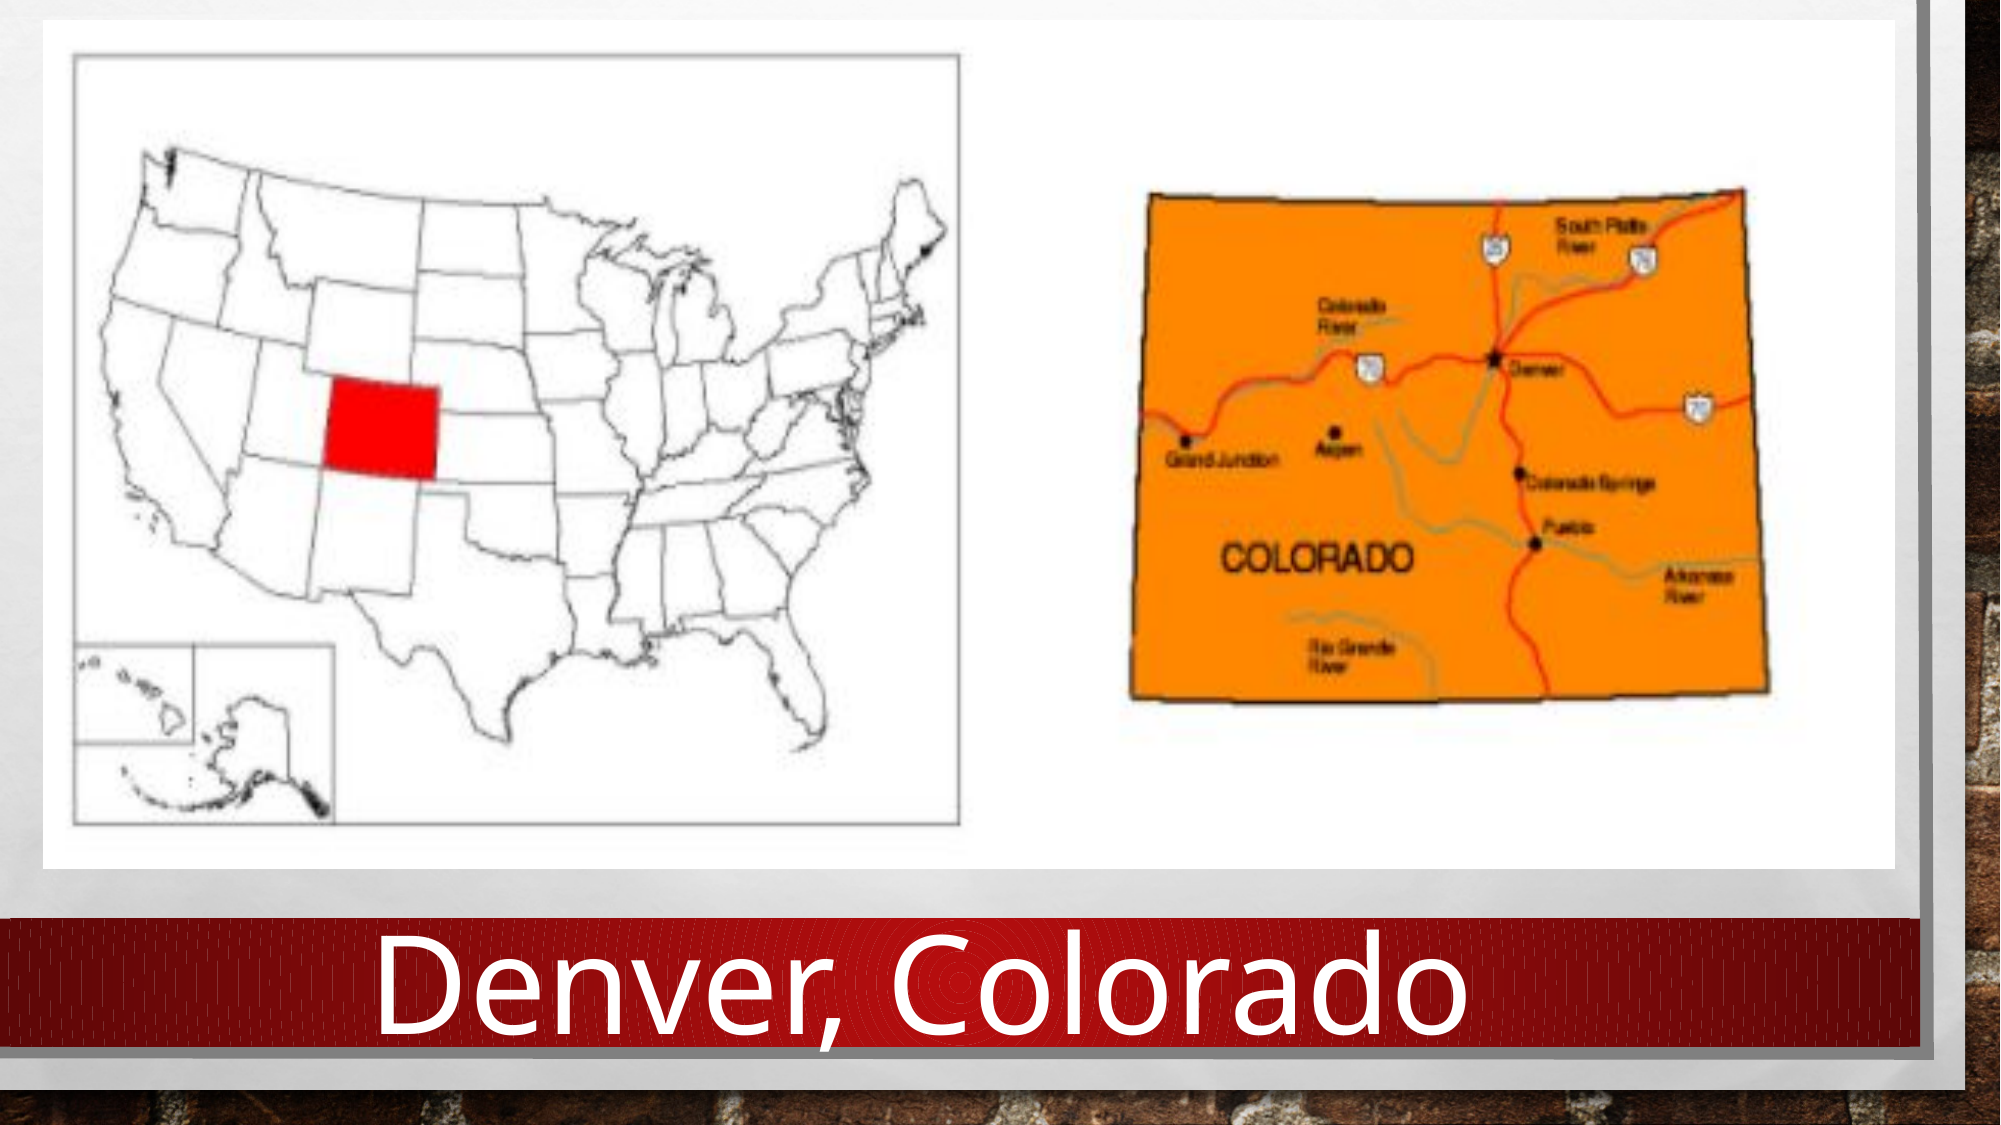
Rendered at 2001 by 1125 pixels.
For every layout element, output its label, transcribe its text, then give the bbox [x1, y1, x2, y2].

picture [43, 20, 1896, 869]
picture [0, 0, 2000, 1125]
text_box Denver, Colorado [354, 889, 1786, 1070]
